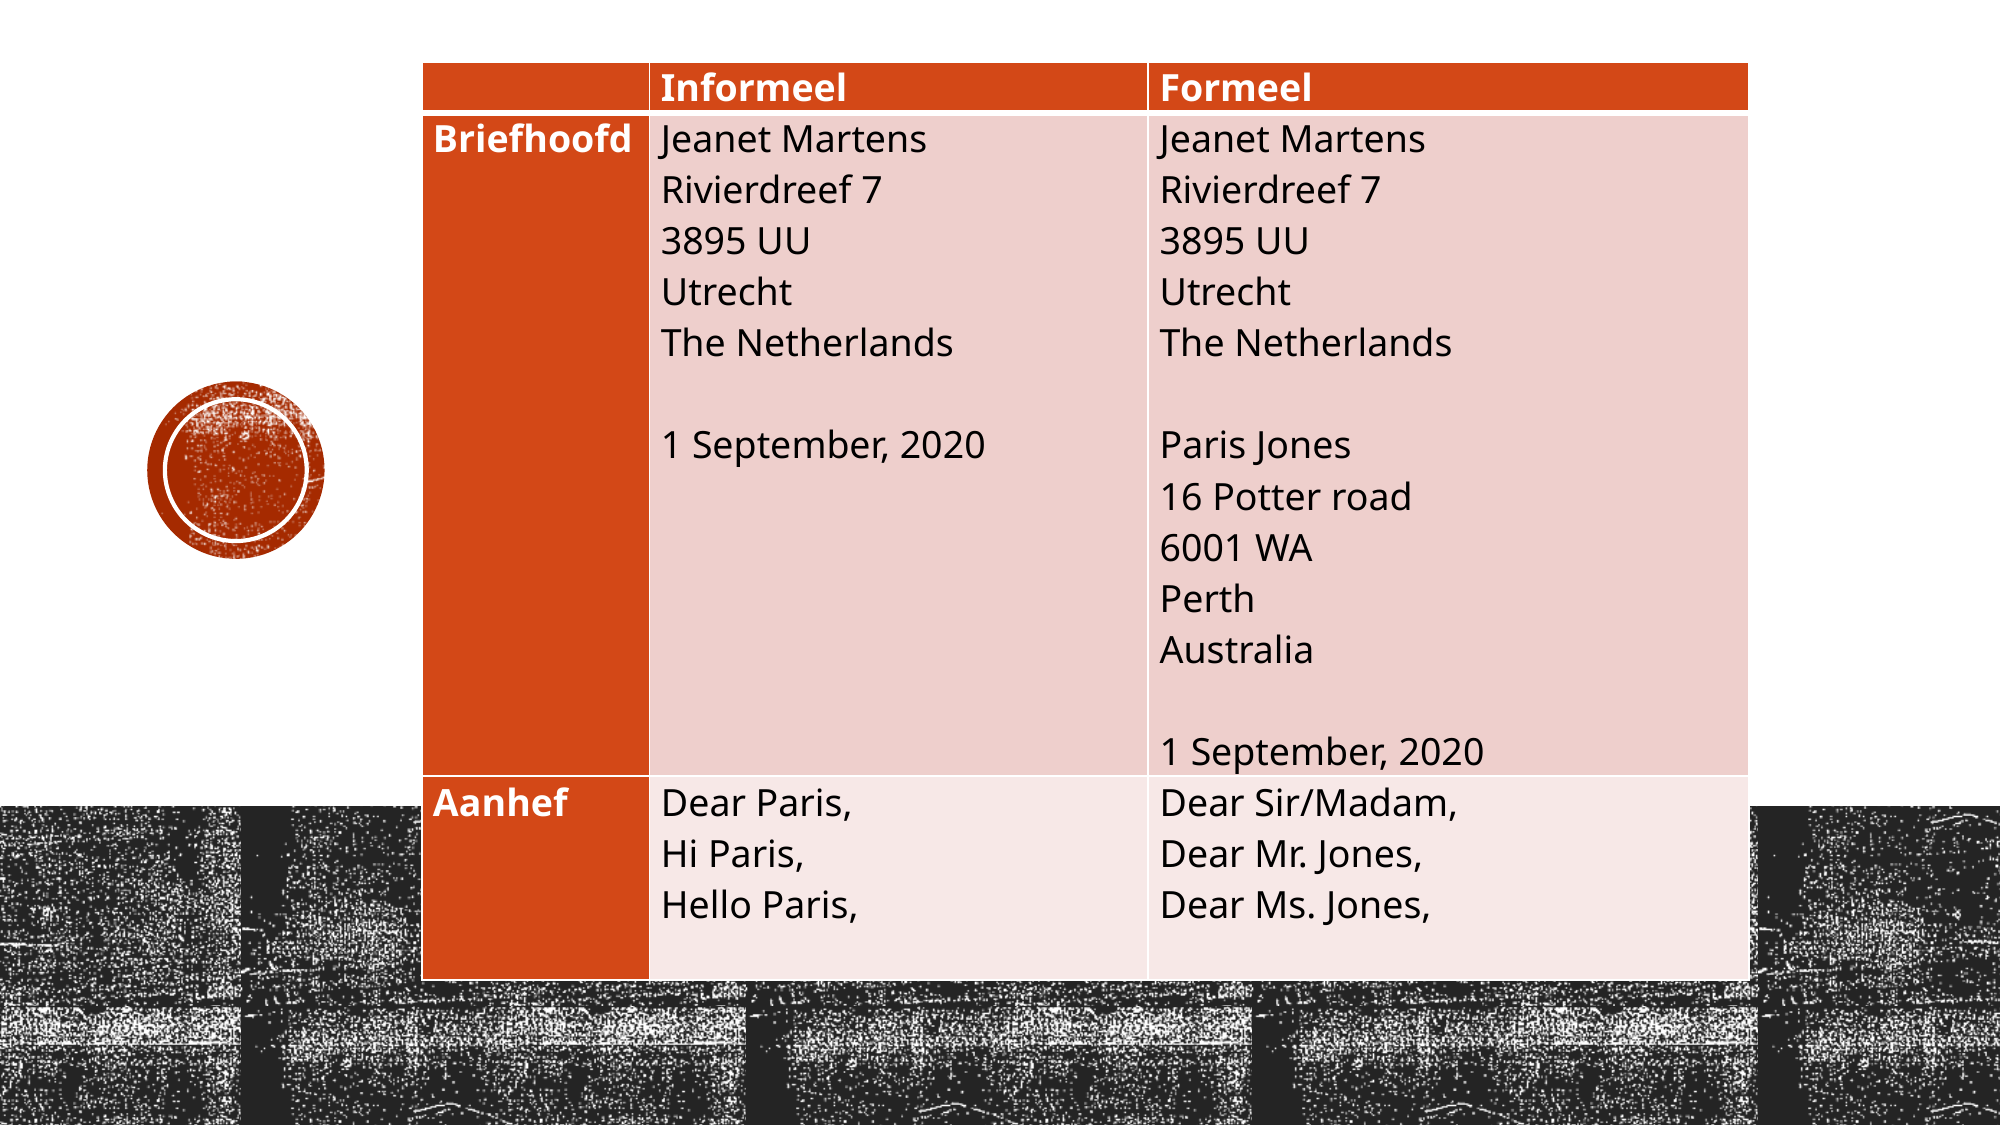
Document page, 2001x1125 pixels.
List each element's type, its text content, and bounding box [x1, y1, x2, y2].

table_header Informeel [650, 63, 1147, 110]
table_cell Dear Sir/Madam, Dear Mr. Jones, Dear Ms. Jones, [1149, 777, 1748, 979]
table_cell Jeanet Martens Rivierdreef 7 3895 UU Utrecht The Netherlands 1 September, 2020 [650, 116, 1147, 775]
table_header [423, 63, 649, 110]
table_cell Jeanet Martens Rivierdreef 7 3895 UU Utrecht The Netherlands Paris Jones 16 Potter road 6001 WA Perth Australia 1 September, 2020 [1149, 116, 1748, 775]
table_cell Aanhef [423, 777, 649, 979]
table_cell Briefhoofd [423, 116, 649, 775]
table_header Formeel [1149, 63, 1748, 110]
table_cell Dear Paris, Hi Paris, Hello Paris, [650, 777, 1147, 979]
